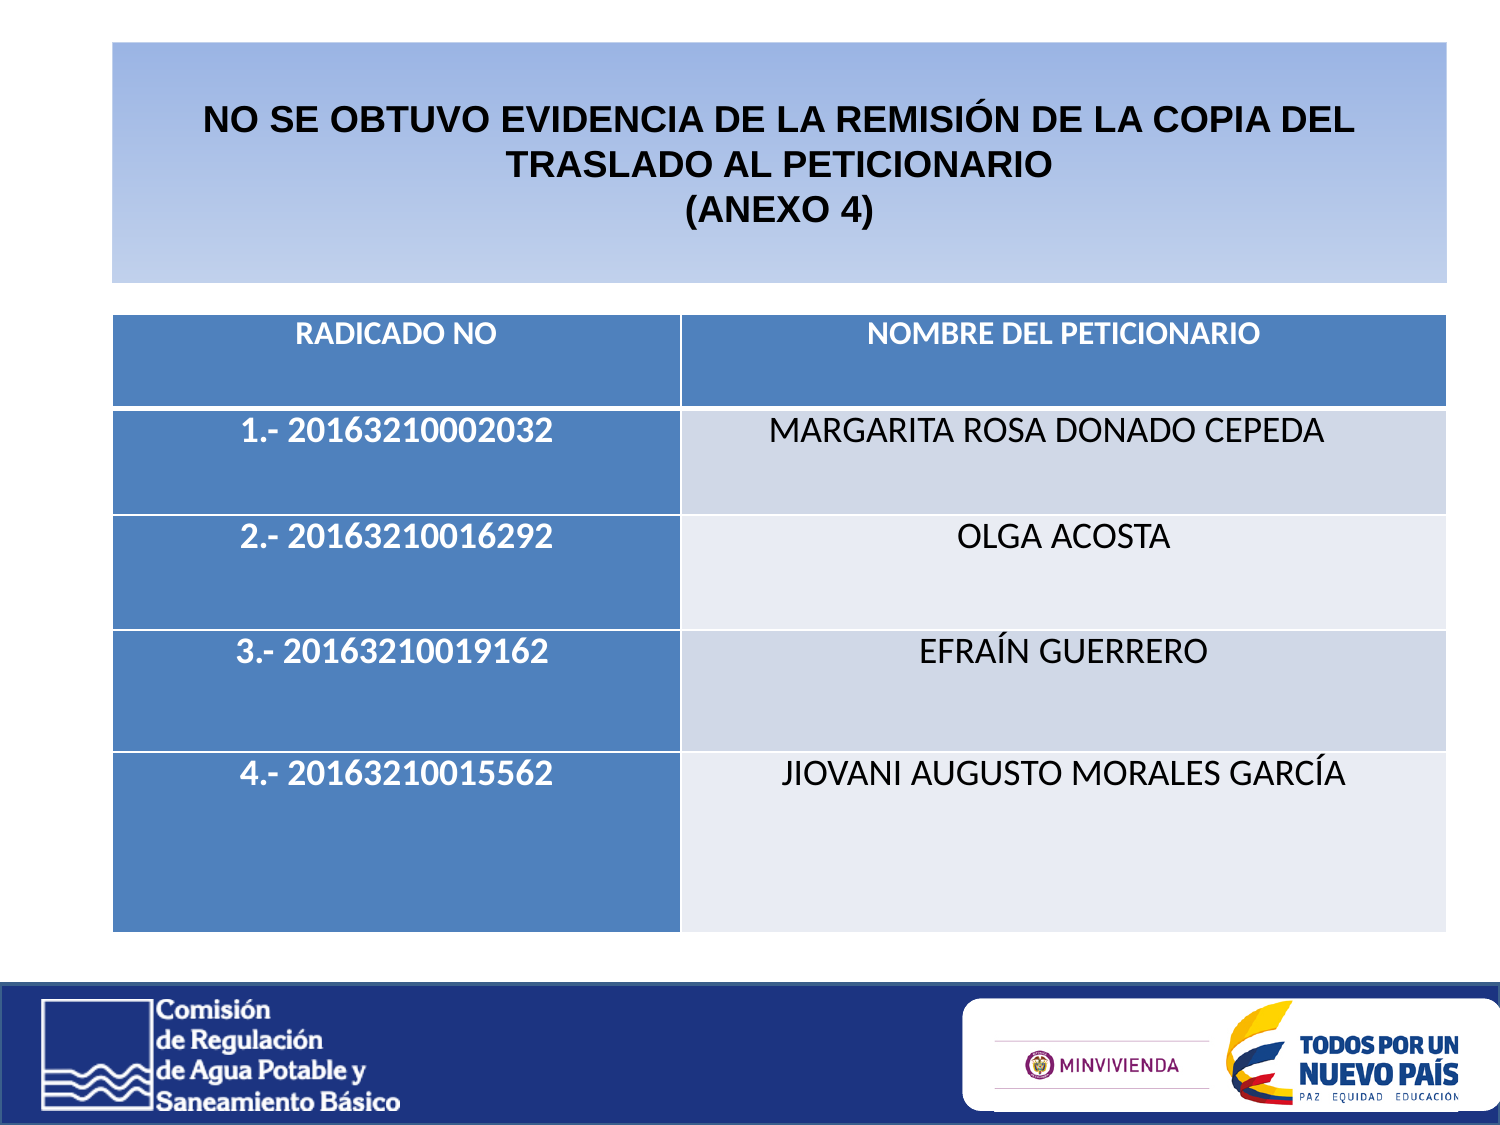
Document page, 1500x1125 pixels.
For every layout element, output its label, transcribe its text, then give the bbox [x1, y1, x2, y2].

text_box NO SE OBTUVO EVIDENCIA DE LA REMISIÓN DE LA COPIA DEL TRASLADO AL PETICIONARIO (ANEXO 4) [112, 42, 1447, 283]
picture [994, 999, 1459, 1112]
table_cell OLGA ACOSTA [682, 516, 1446, 629]
table_header NOMBRE DEL PETICIONARIO [682, 315, 1446, 406]
table_header RADICADO NO [113, 315, 680, 406]
picture [41, 999, 400, 1111]
table_cell 1.- 20163210002032 [113, 411, 680, 514]
table_cell 2.- 20163210016292 [113, 516, 680, 629]
table_cell JIOVANI AUGUSTO MORALES GARCÍA [682, 753, 1446, 932]
table_cell 4.- 20163210015562 [113, 753, 680, 932]
table_cell EFRAÍN GUERRERO [682, 631, 1446, 751]
table_cell 3.- 20163210019162 [113, 631, 680, 751]
table_cell MARGARITA ROSA DONADO CEPEDA [682, 411, 1446, 514]
